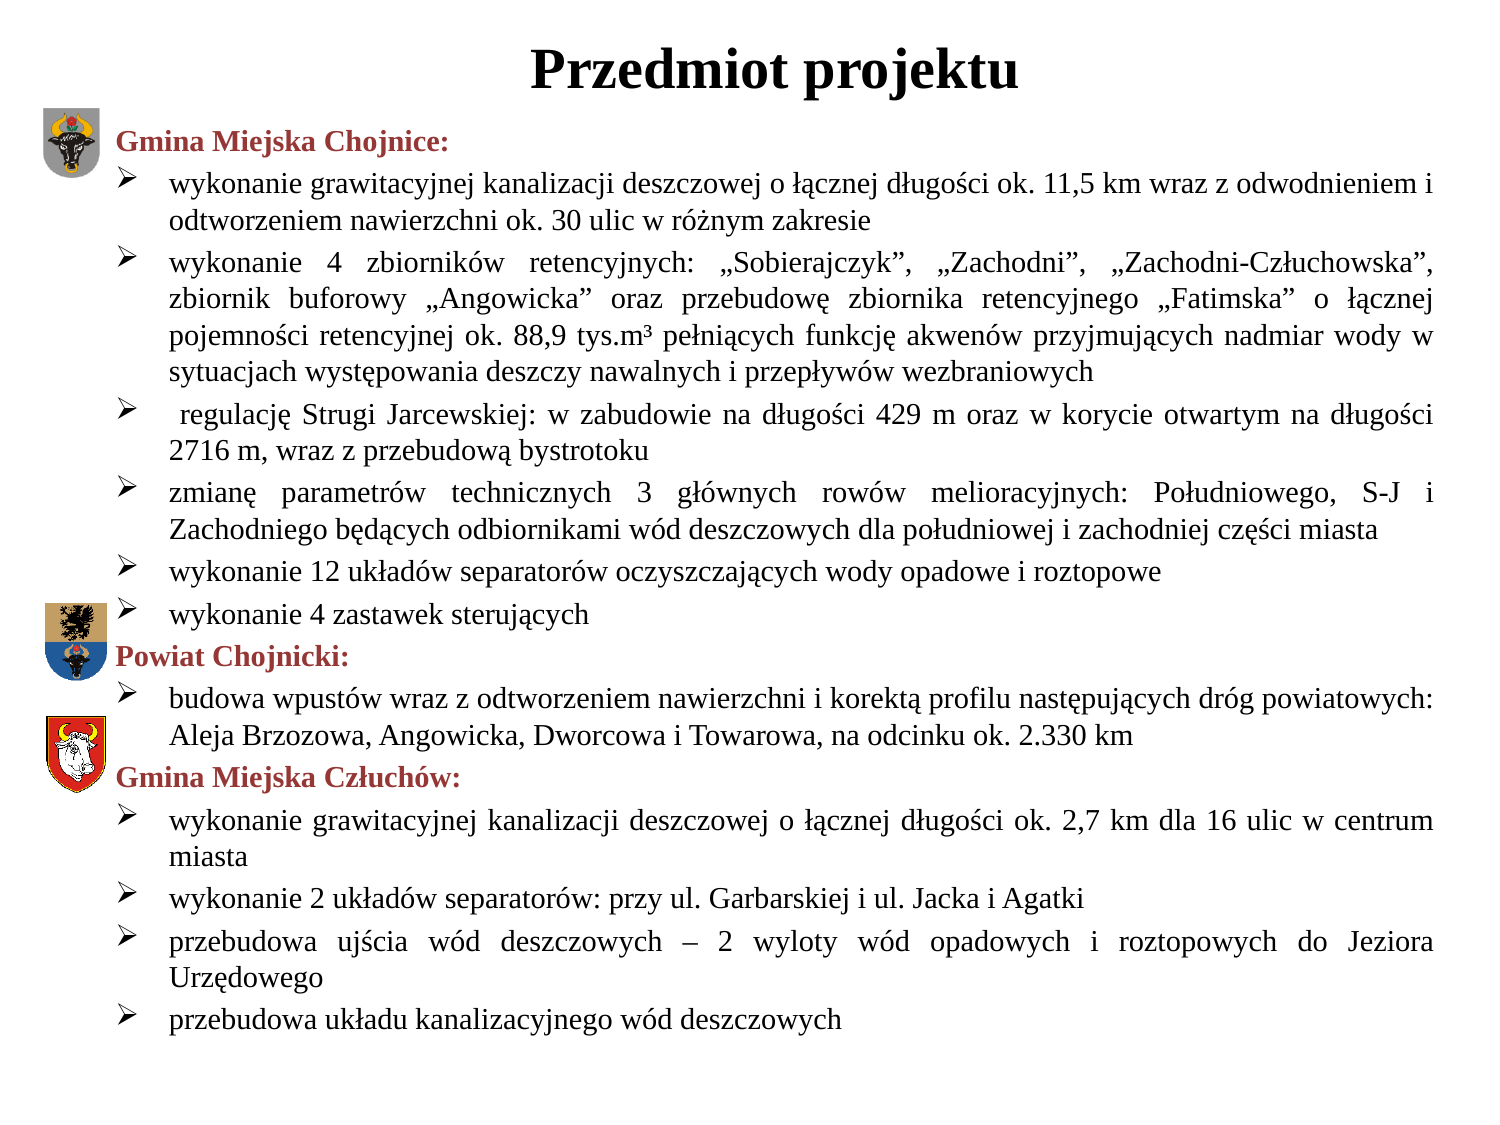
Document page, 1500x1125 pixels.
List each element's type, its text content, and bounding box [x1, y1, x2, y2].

picture [45, 603, 107, 681]
picture [45, 715, 106, 793]
list Gmina Miejska Chojnice: wykonanie grawitacyjnej kanalizacji deszczowej o łącznej długości ok. 11,5 km wraz z odwodnieniem i odtworzeniem nawierzchni ok. 30 ulic w różnym zakresie wykonanie 4 zbiorników retencyjnych: „Sobierajczyk”, „Zachodni”, „Zachodni-Człuchowska”, zbiornik buforowy „Angowicka” oraz przebudowę zbiornika retencyjnego „Fatimska” o łącznej pojemności retencyjnej ok. 88,9 tys.m³ pełniących funkcję akwenów przyjmujących nadmiar wody w sytuacjach występowania deszczy nawalnych i przepływów wezbraniowych regulację Strugi Jarcewskiej: w zabudowie na długości 429 m oraz w korycie otwartym na długości 2716 m, wraz z przebudową bystrotoku zmianę parametrów technicznych 3 głównych rowów melioracyjnych: Południowego, S-J i Zachodniego będących odbiornikami wód deszczowych dla południowej i zachodniej części miasta wykonanie 12 układów separatorów oczyszczających wody opadowe i roztopowe wykonanie 4 zastawek sterujących Powiat Chojnicki: budowa wpustów wraz z odtworzeniem nawierzchni i korektą profilu następujących dróg powiatowych: Aleja Brzozowa, Angowicka, Dworcowa i Towarowa, na odcinku ok. 2.330 km Gmina Miejska Człuchów: wykonanie grawitacyjnej kanalizacji deszczowej o łącznej długości ok. 2,7 km dla 16 ulic w centrum miasta wykonanie 2 układów separatorów: przy ul. Garbarskiej i ul. Jacka i Agatki przebudowa ujścia wód deszczowych – 2 wyloty wód opadowych i roztopowych do Jeziora Urzędowego przebudowa układu kanalizacyjnego wód deszczowych [100, 113, 1451, 1047]
title Przedmiot projektu [100, 42, 1451, 88]
picture [40, 105, 101, 179]
